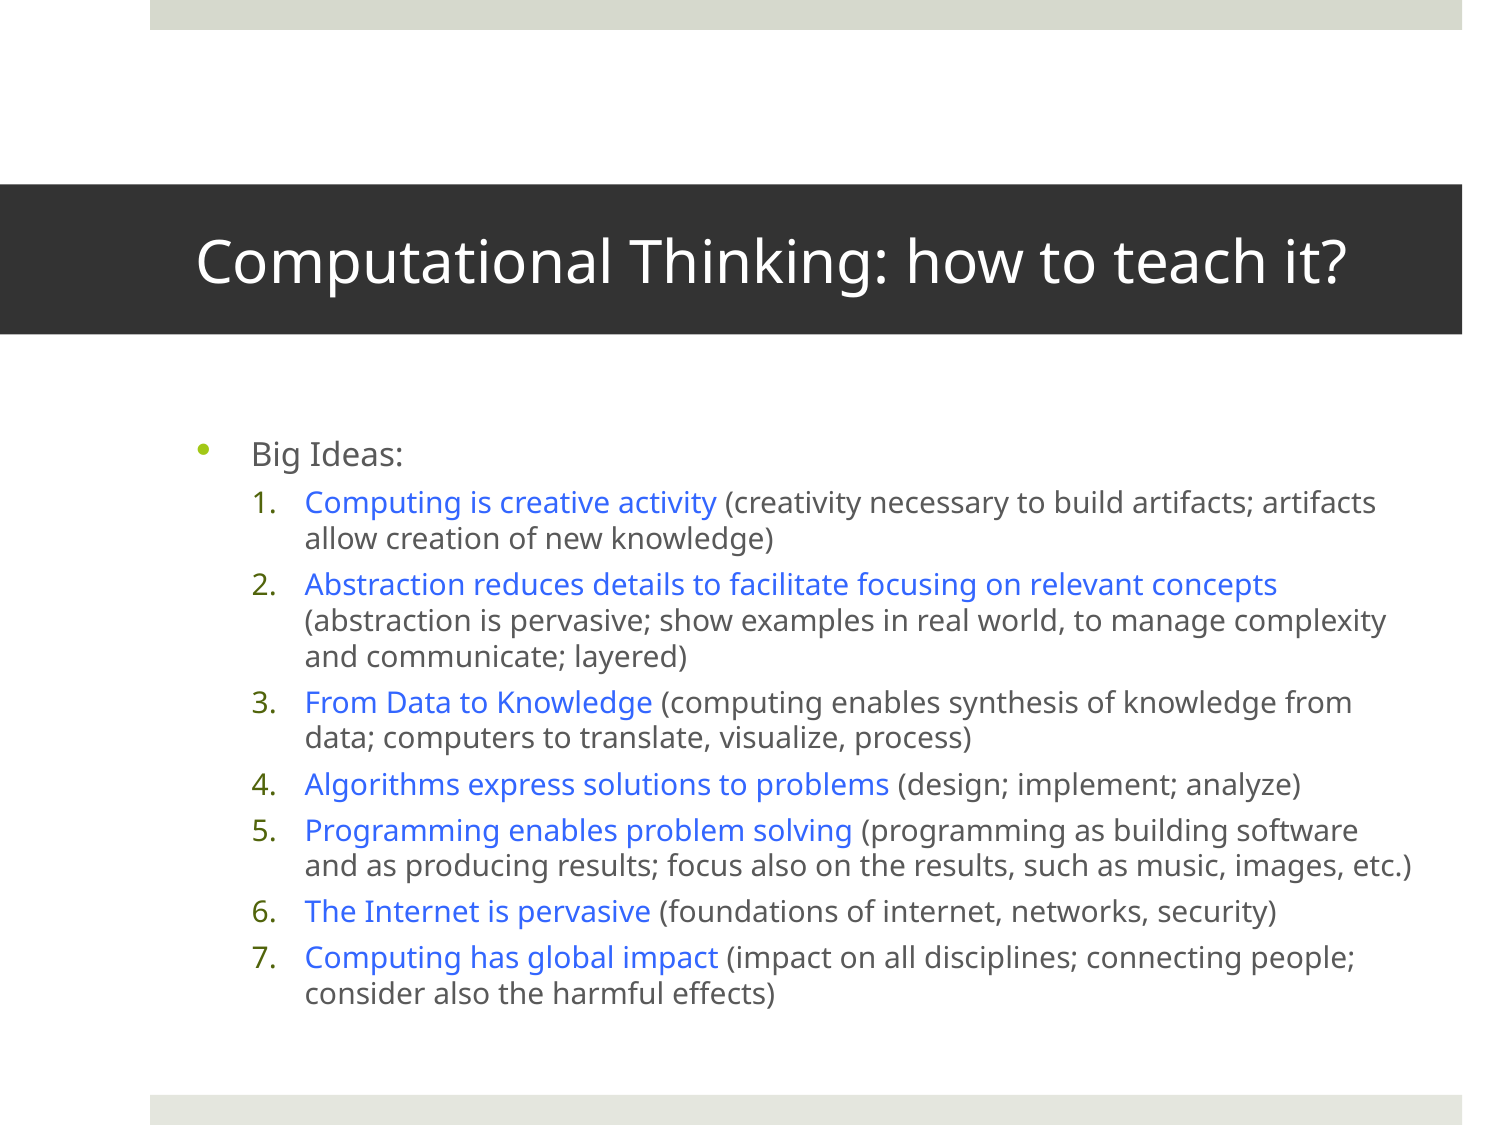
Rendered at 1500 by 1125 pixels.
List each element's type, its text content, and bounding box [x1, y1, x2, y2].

title Computational Thinking: how to teach it? [0, 184, 1463, 335]
list Big Ideas: Computing is creative activity (creativity necessary to build artifacts; artifacts allow creation of new knowledge) Abstraction reduces details to facilitate focusing on relevant concepts (abstraction is pervasive; show examples in real world, to manage complexity and communicate; layered) From Data to Knowledge (computing enables synthesis of knowledge from data; computers to translate, visualize, process) Algorithms express solutions to problems (design; implement; analyze) Programming enables problem solving (programming as building software and as producing results; focus also on the results, such as music, images, etc.) The Internet is pervasive (foundations of internet, networks, security) Computing has global impact (impact on all disciplines; connecting people; consider also the harmful effects) [182, 425, 1432, 1028]
